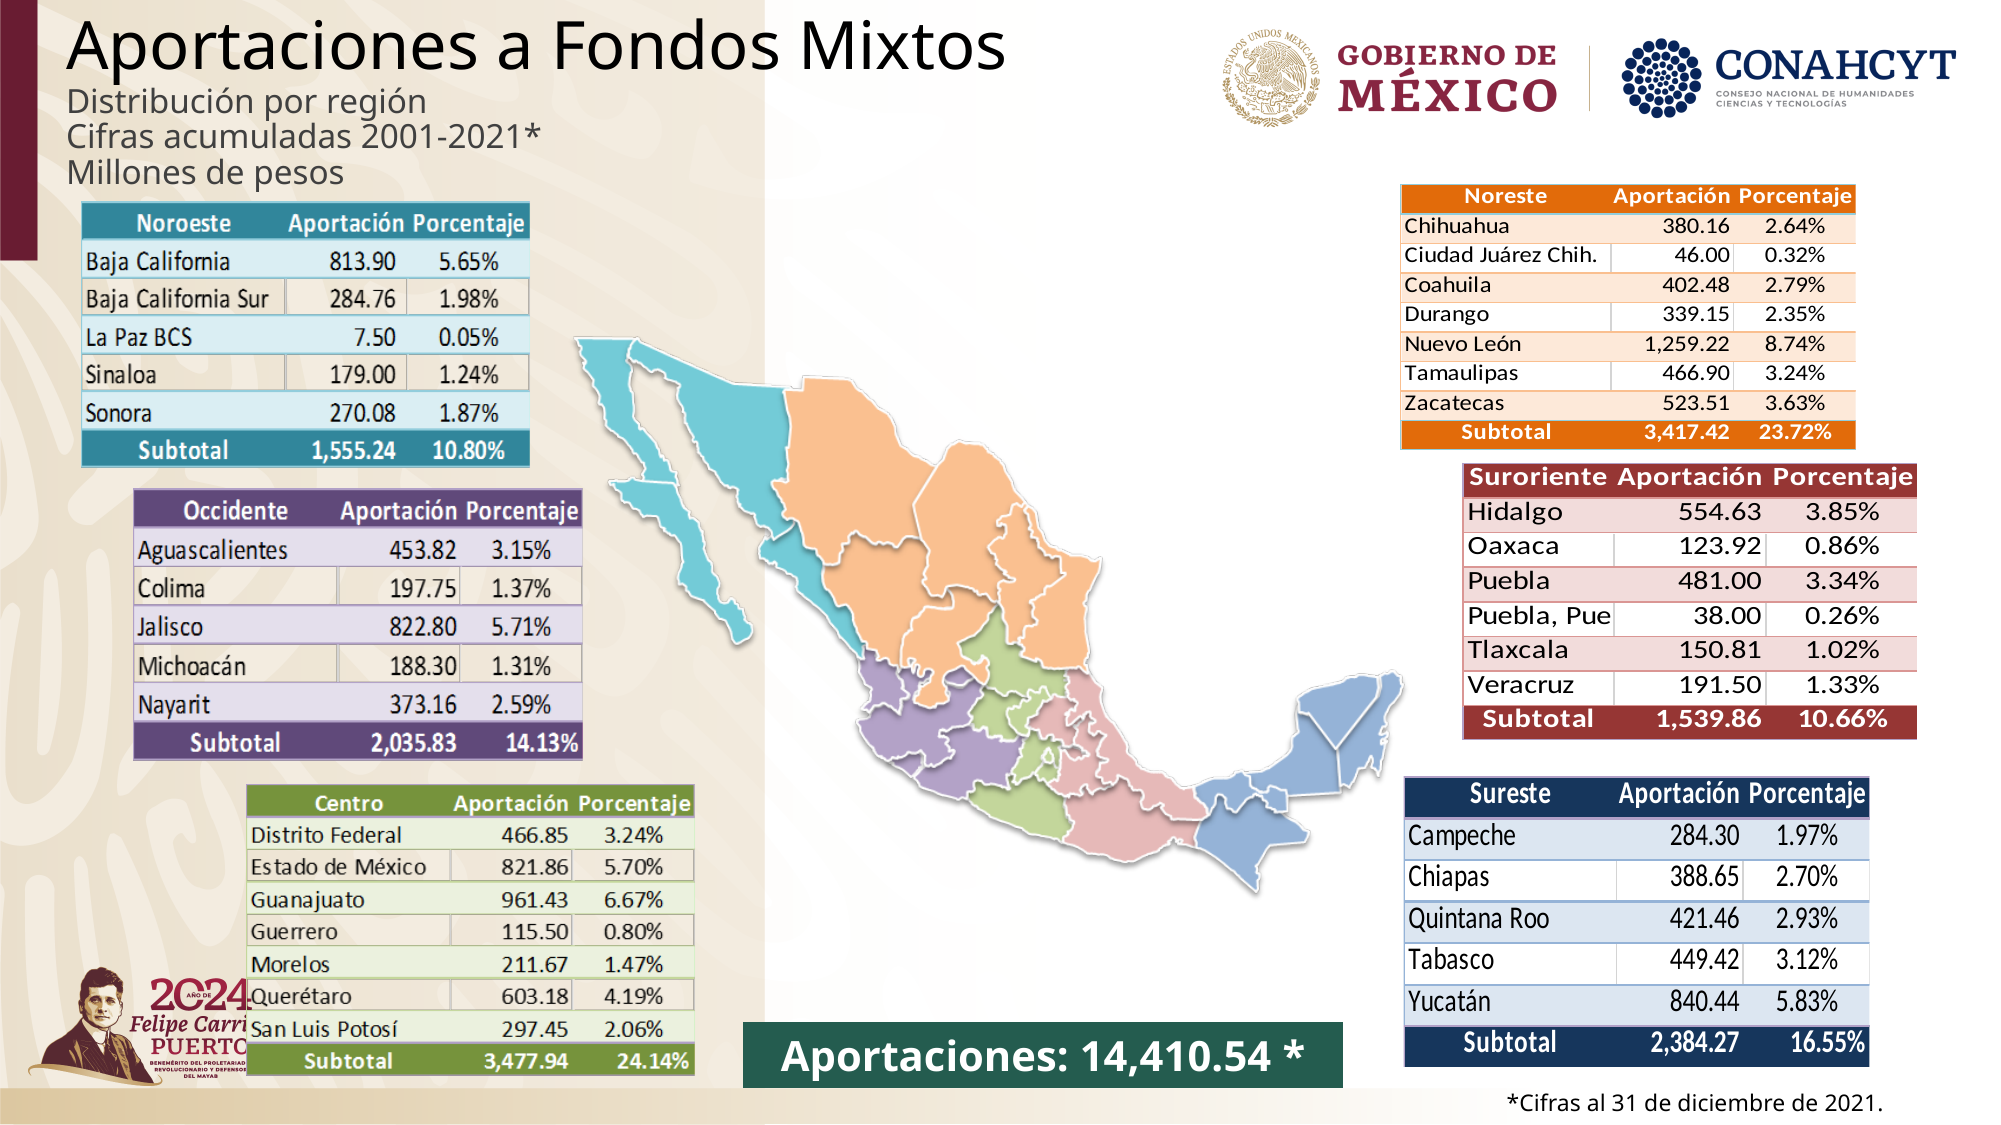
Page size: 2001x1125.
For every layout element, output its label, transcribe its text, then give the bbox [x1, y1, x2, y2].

picture [0, 0, 2001, 1125]
text_box Aportaciones: 14,410.54 * [744, 1022, 1342, 1088]
text_box Aportaciones a Fondos Mixtos Distribución por región Cifras acumuladas 2001-2021* Millones de pesos [51, 5, 1607, 271]
text_box *Cifras al 31 de diciembre de 2021. [1491, 1080, 1975, 1125]
